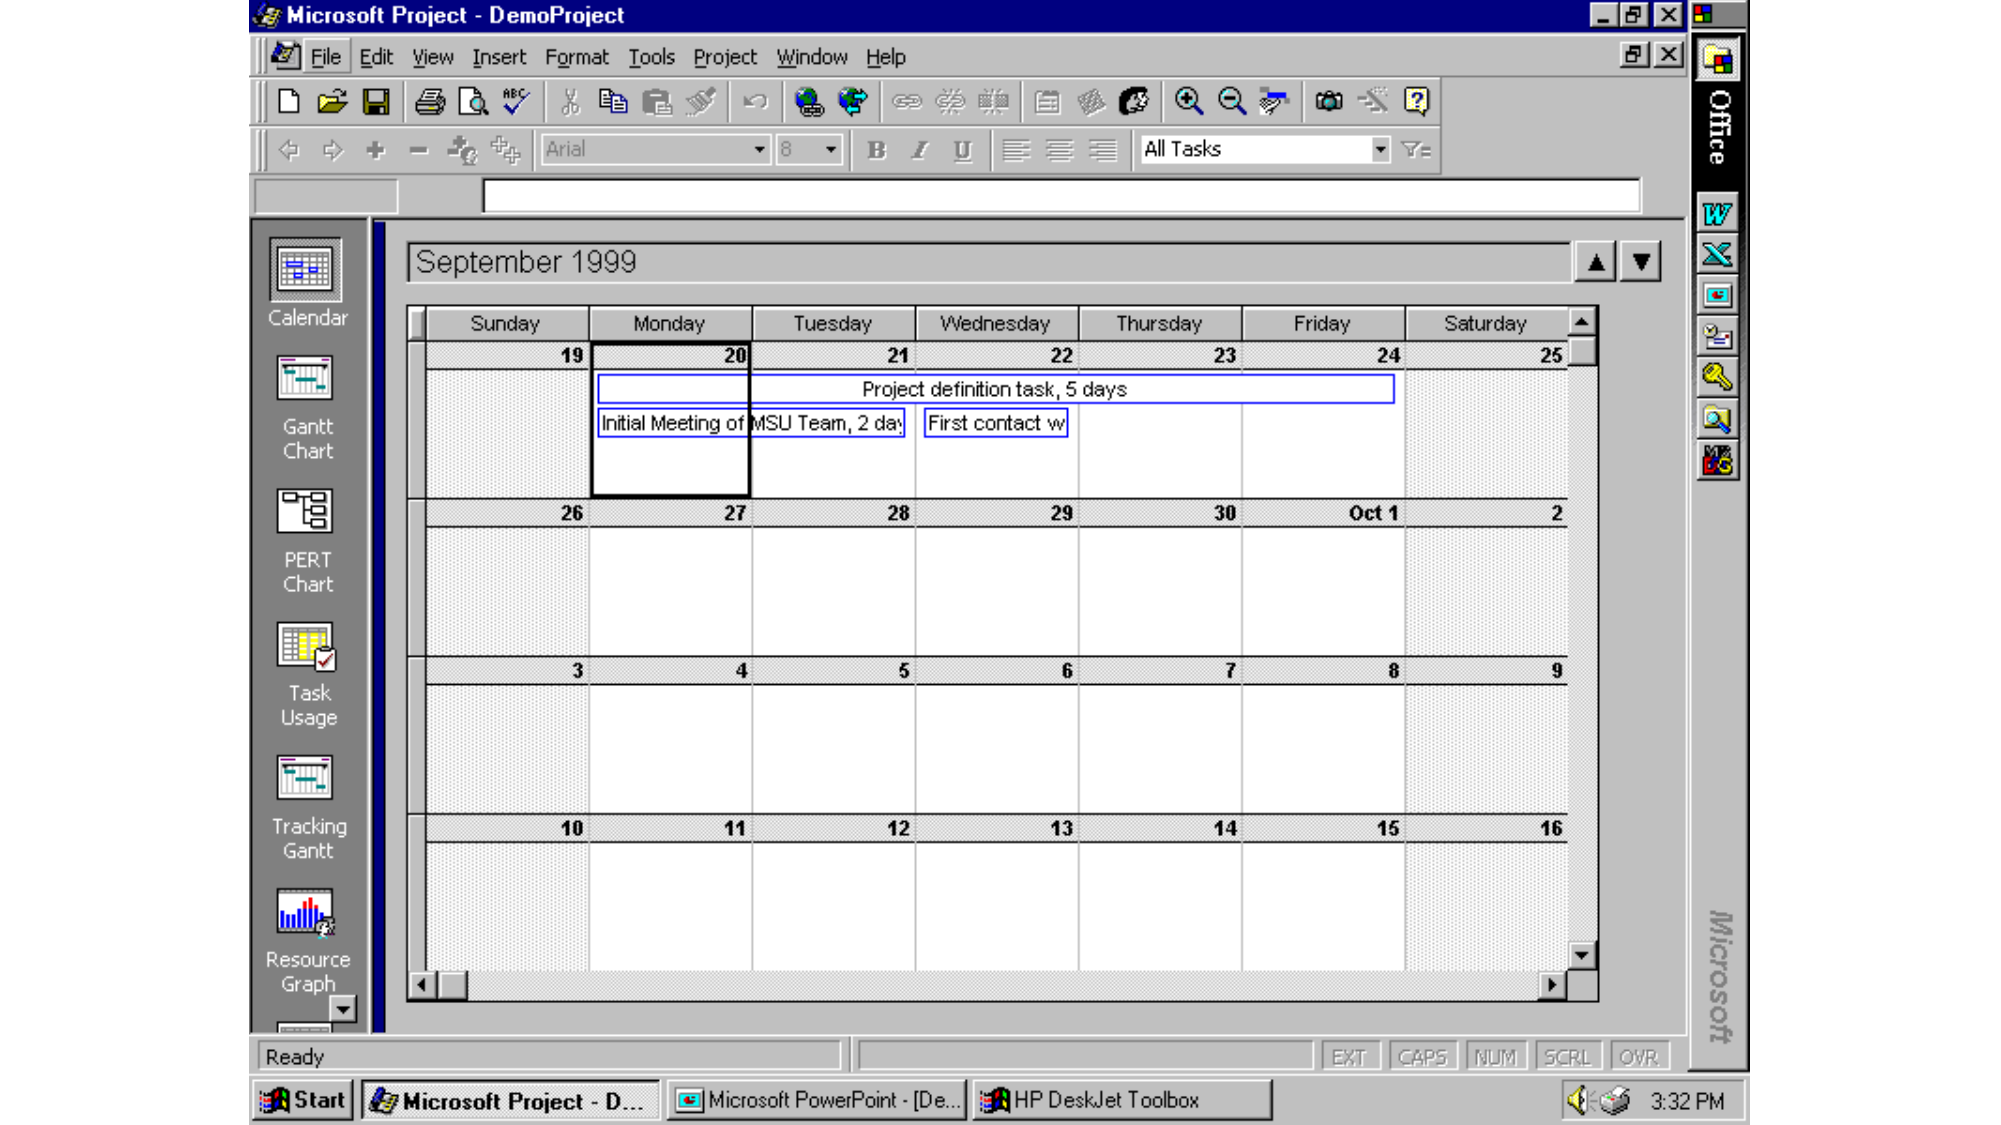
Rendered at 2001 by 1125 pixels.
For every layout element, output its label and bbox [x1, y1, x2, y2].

picture [249, 0, 1750, 1125]
